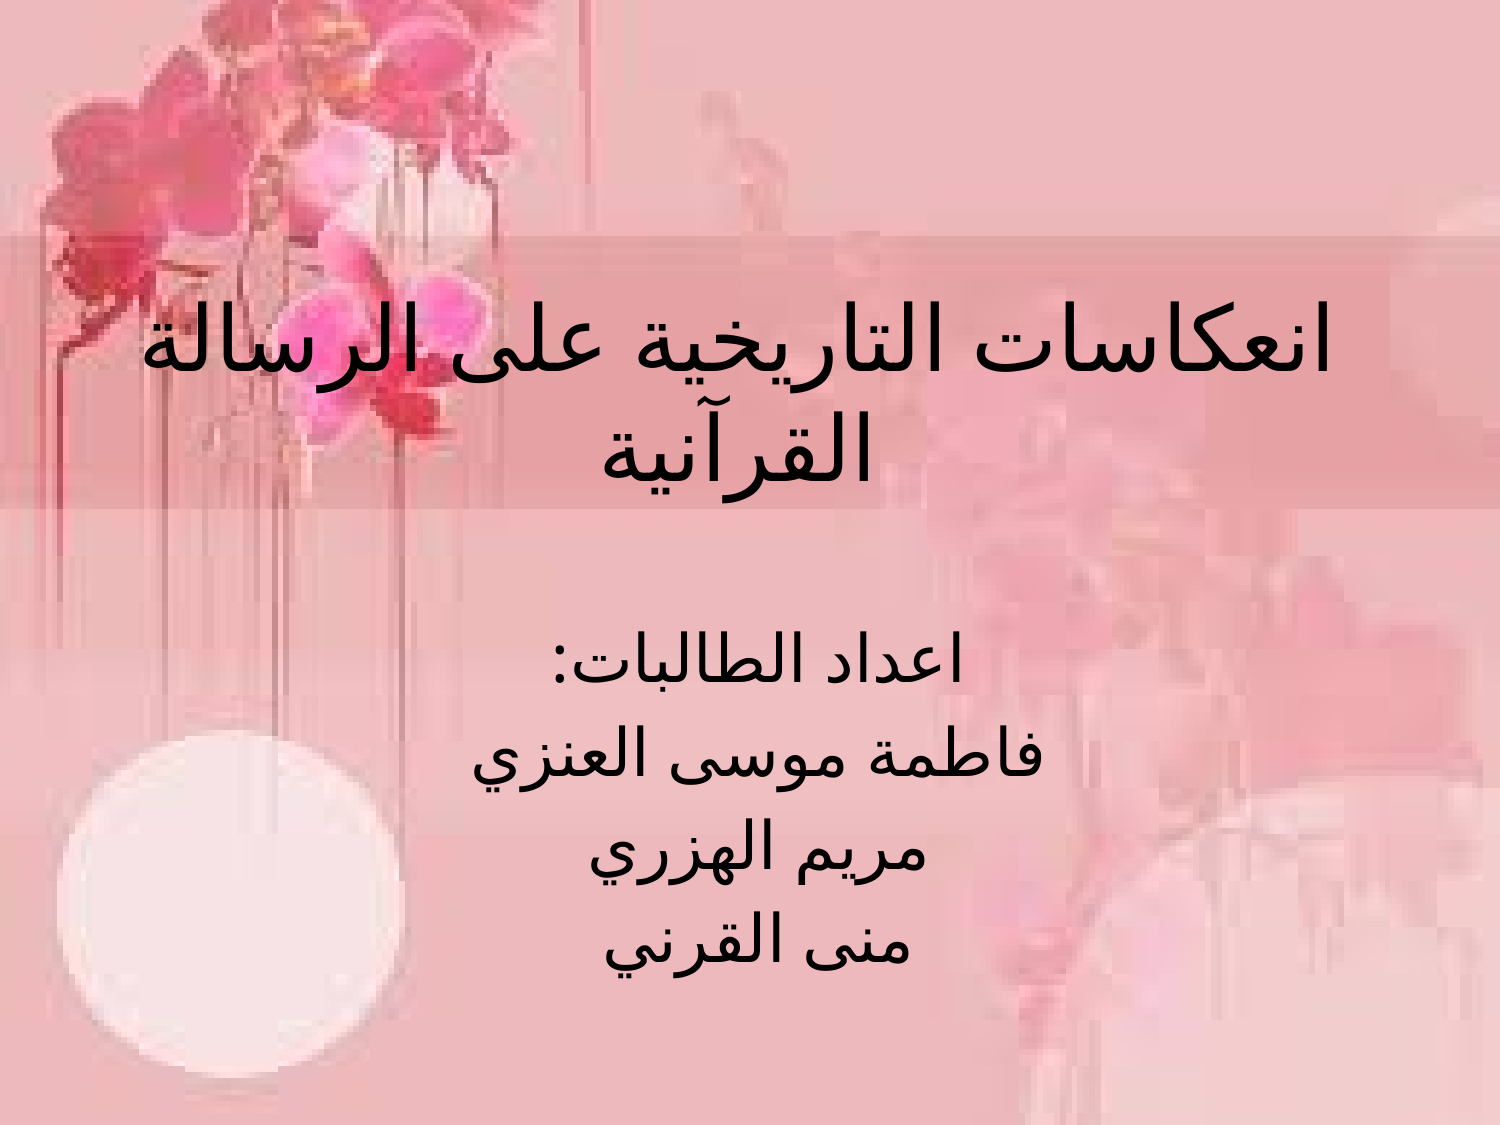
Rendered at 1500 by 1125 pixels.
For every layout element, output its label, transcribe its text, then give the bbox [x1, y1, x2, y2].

picture [0, 0, 1500, 1125]
title انعكاسات التاريخية على الرسالة القرآنية [100, 271, 1376, 507]
subtitle اعداد الطالبات: فاطمة موسى العنزي مريم الهزري منى القرني [265, 515, 1252, 1125]
